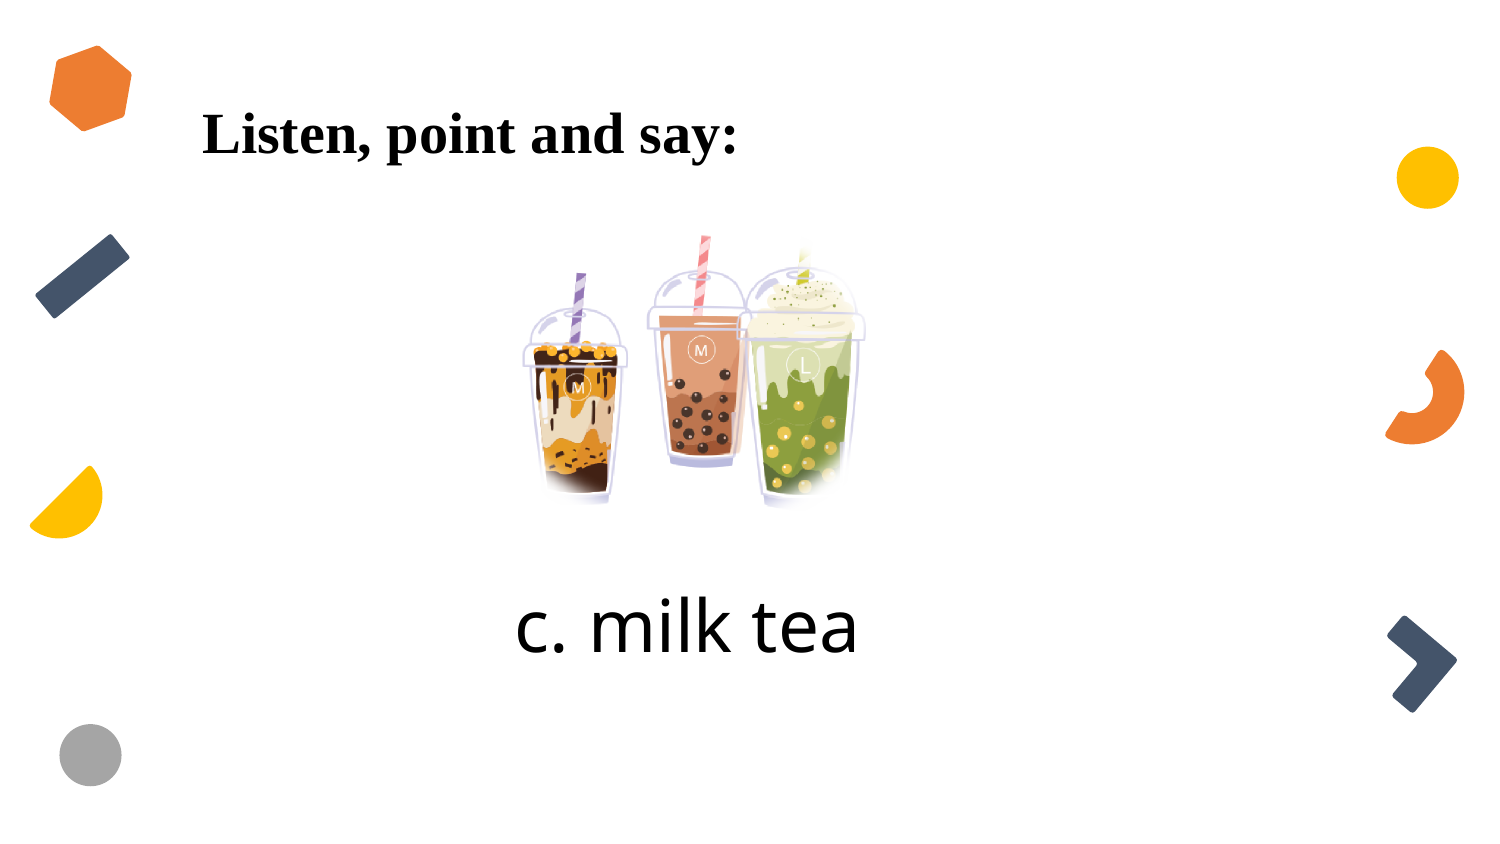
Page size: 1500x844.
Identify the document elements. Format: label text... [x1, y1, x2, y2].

picture [474, 209, 902, 539]
text_box c. milk tea [500, 571, 814, 680]
title Listen, point and say: [112, 71, 831, 198]
